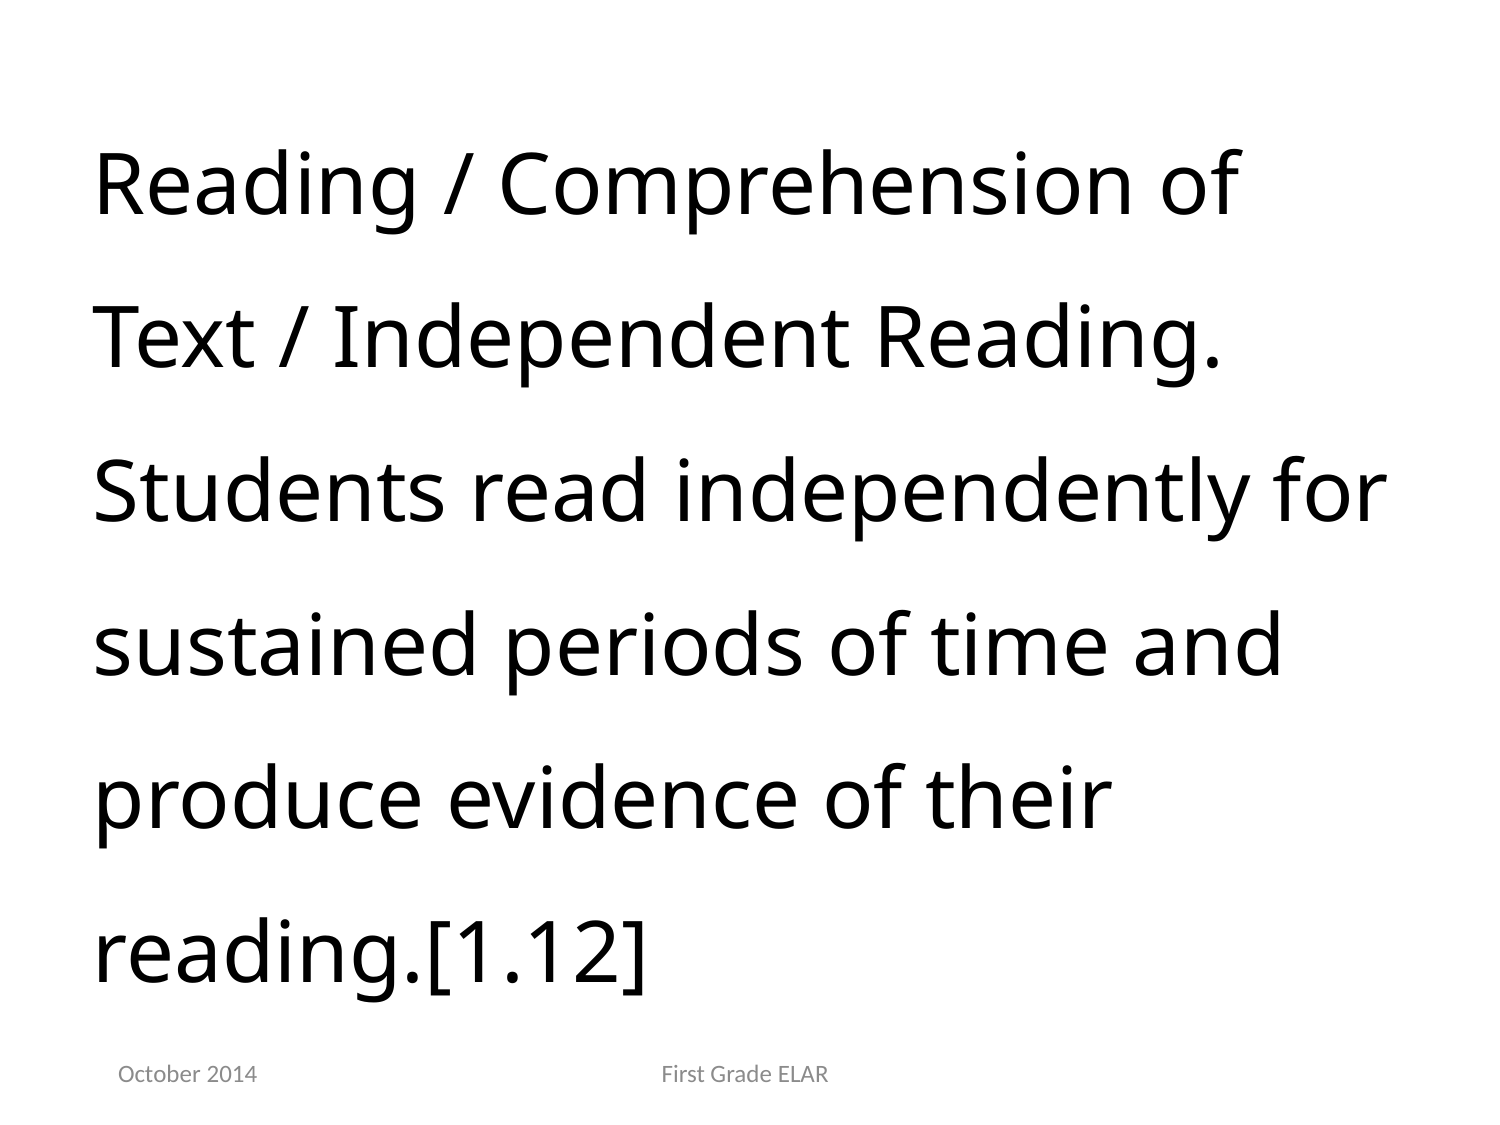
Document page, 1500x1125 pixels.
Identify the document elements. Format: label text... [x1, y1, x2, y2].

footer First Grade ELAR [492, 1042, 999, 1103]
subtitle Reading / Comprehension of Text / Independent Reading. Students read independently for sustained periods of time and produce evidence of their reading.[1.12] [78, 70, 1429, 1014]
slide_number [103, 1042, 441, 1103]
